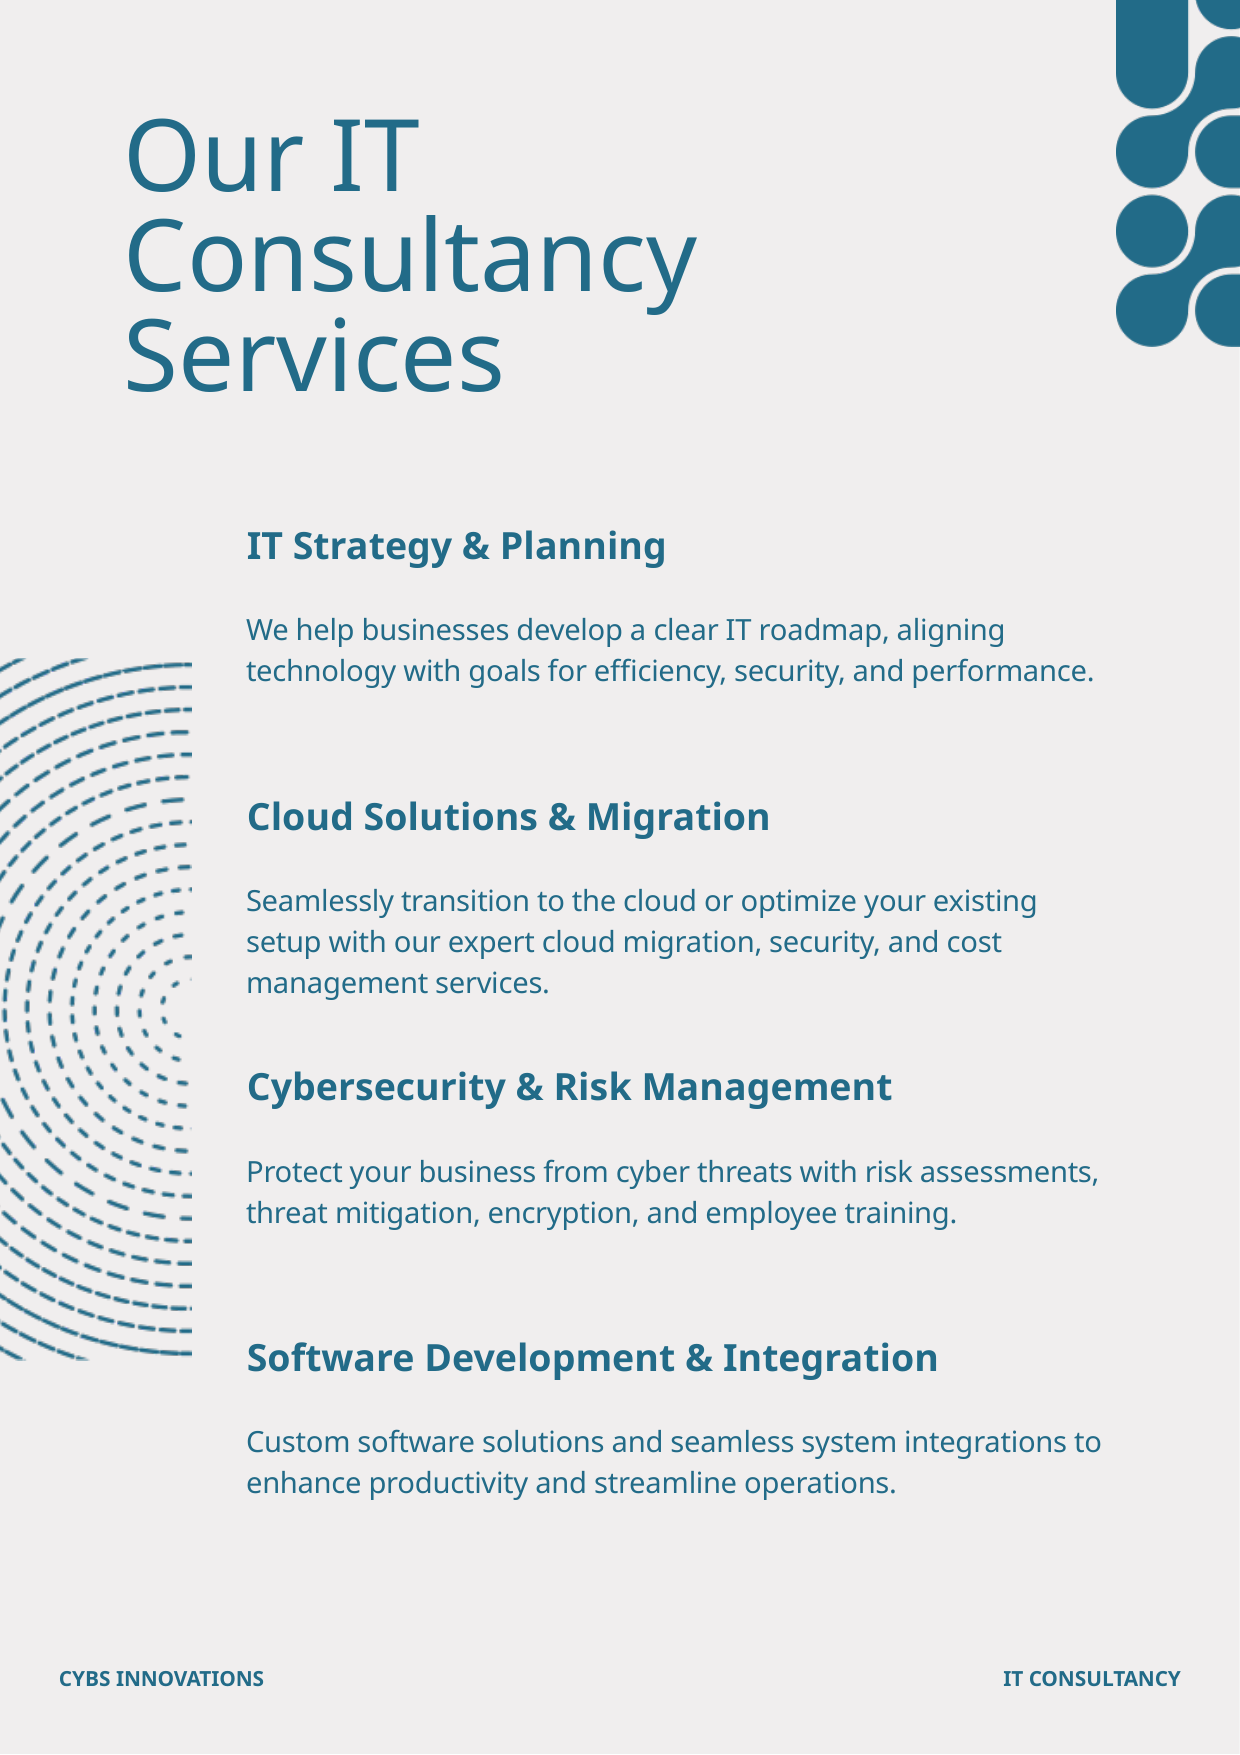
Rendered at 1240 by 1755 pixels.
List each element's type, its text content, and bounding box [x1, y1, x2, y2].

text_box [58, 1664, 1182, 1689]
text_box IT Strategy & Planning [246, 521, 859, 567]
text_box We help businesses develop a clear IT roadmap, aligning technology with goals for efficiency, security, and performance. [246, 605, 1117, 688]
text_box Custom software solutions and seamless system integrations to enhance productivity and streamline operations. [246, 1417, 1117, 1500]
text_box Our IT Consultancy Services [124, 111, 735, 412]
text_box Seamlessly transition to the cloud or optimize your existing setup with our expert cloud migration, security, and cost management services. [246, 876, 1117, 1000]
text_box Software Development & Integration [246, 1333, 949, 1379]
text_box Cybersecurity & Risk Management [246, 1063, 928, 1109]
text_box [1116, 0, 1240, 347]
text_box Cloud Solutions & Migration [246, 792, 859, 838]
text_box Protect your business from cyber threats with risk assessments, threat mitigation, encryption, and employee training. [246, 1147, 1117, 1229]
text_box [0, 658, 193, 1361]
